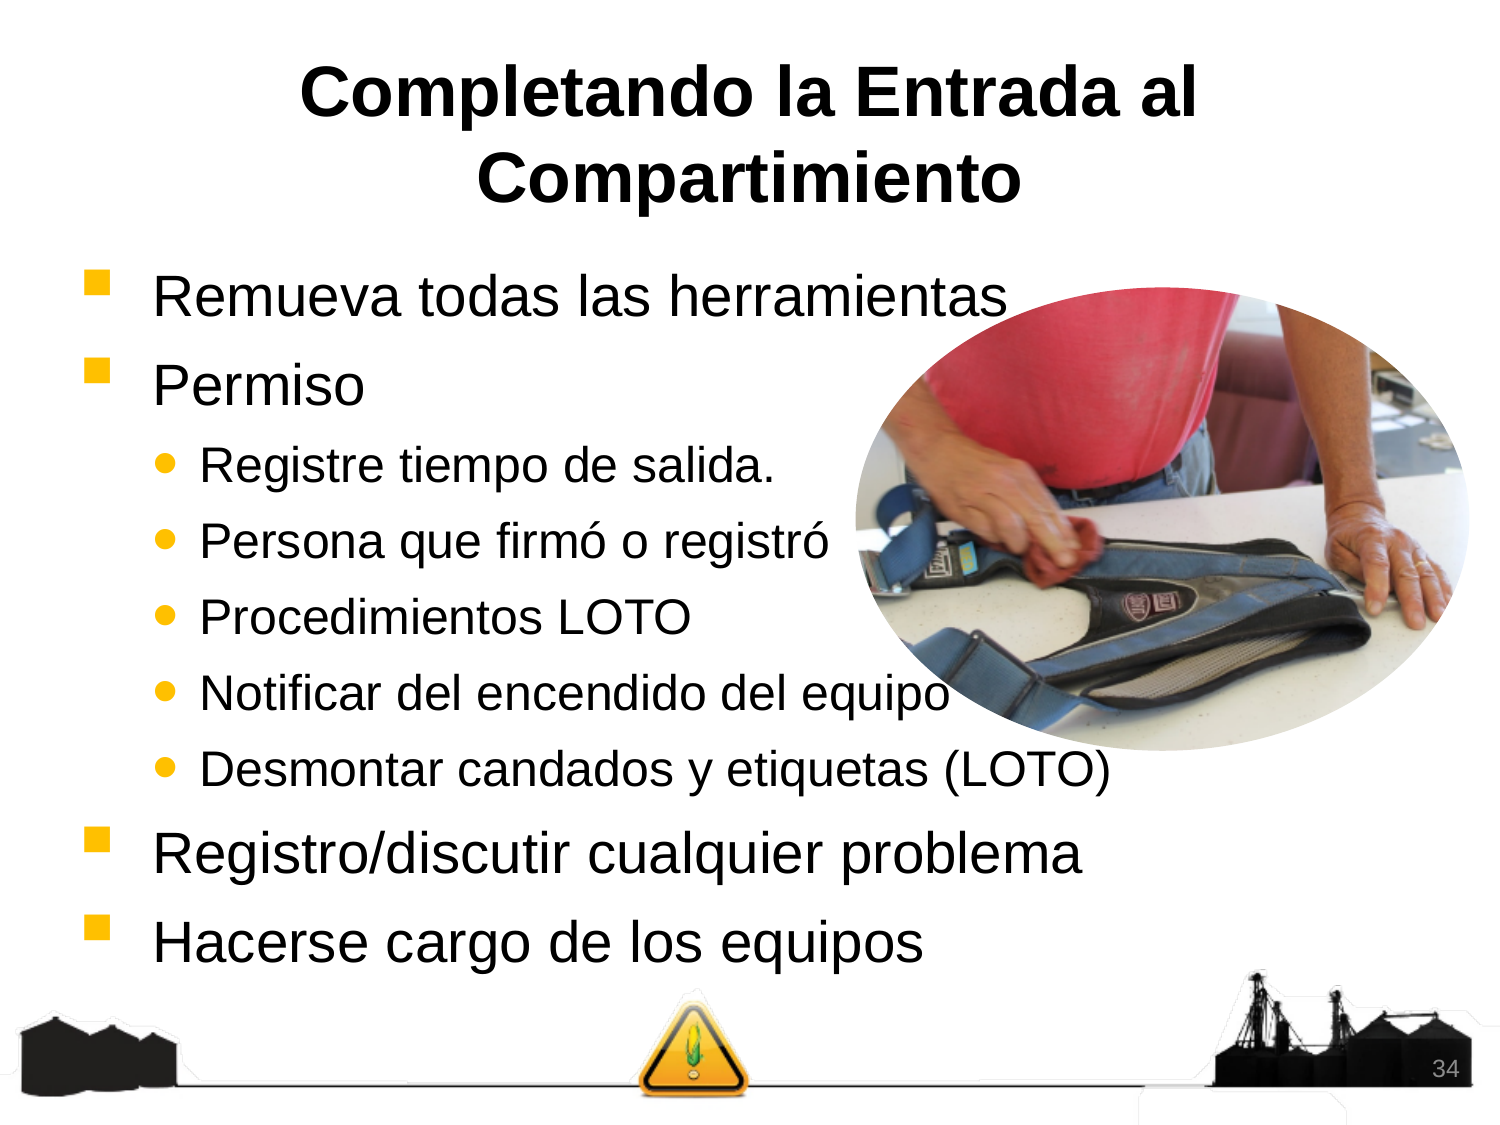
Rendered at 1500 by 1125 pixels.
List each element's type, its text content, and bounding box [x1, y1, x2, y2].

title Completando la Entrada al Compartimiento [37, 37, 1463, 225]
picture [855, 287, 1470, 751]
picture [0, 944, 1500, 1125]
list Remueva todas las herramientas Permiso Registre tiempo de salida. Persona que firmó o registró Procedimientos LOTO Notificar del encendido del equipo Desmontar candados y etiquetas (LOTO) Registro/discutir cualquier problema Hacerse cargo de los equipos [62, 244, 1438, 943]
